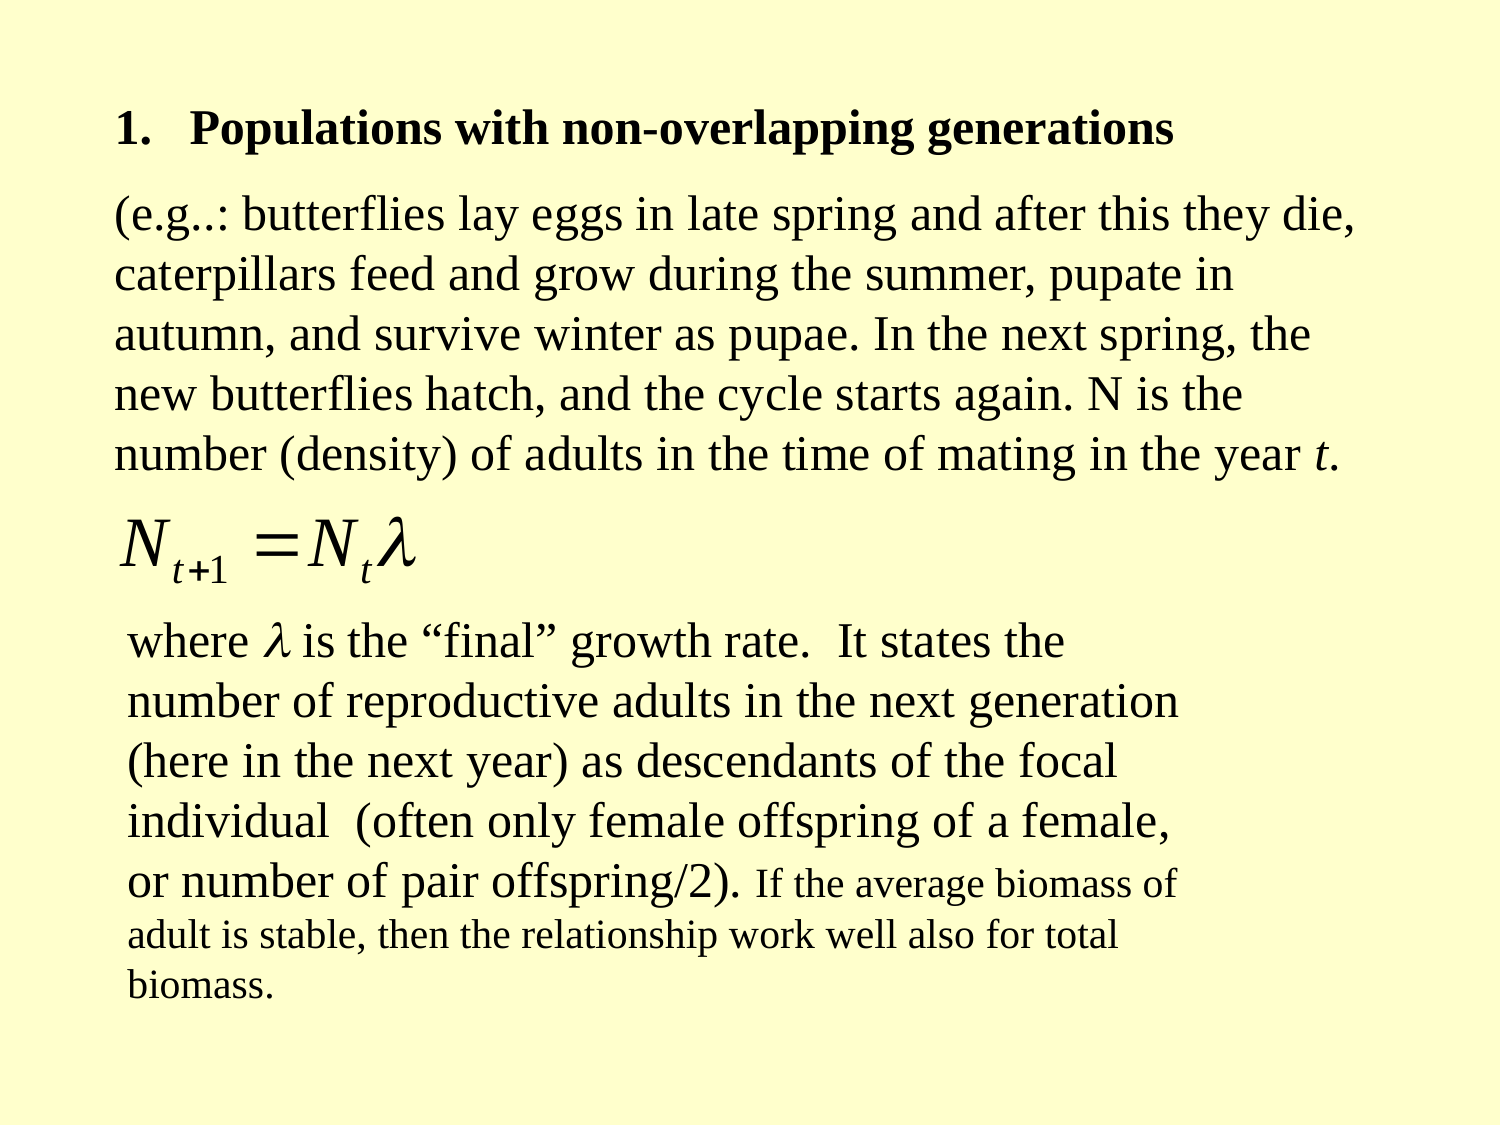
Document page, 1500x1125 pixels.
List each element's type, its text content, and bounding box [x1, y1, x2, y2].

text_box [106, 494, 432, 602]
text_box Populations with non-overlapping generations (e.g..: butterflies lay eggs in late spring and after this they die, caterpillars feed and grow during the summer, pupate in autumn, and survive winter as pupae. In the next spring, the new butterflies hatch, and the cycle starts again. N is the number (density) of adults in the time of mating in the year t. [99, 87, 1388, 488]
text_box where  is the “final” growth rate. It states the number of reproductive adults in the next generation (here in the next year) as descendants of the focal individual (often only female offspring of a female, or number of pair offspring/2). If the average biomass of adult is stable, then the relationship work well also for total biomass. [112, 599, 1200, 1015]
